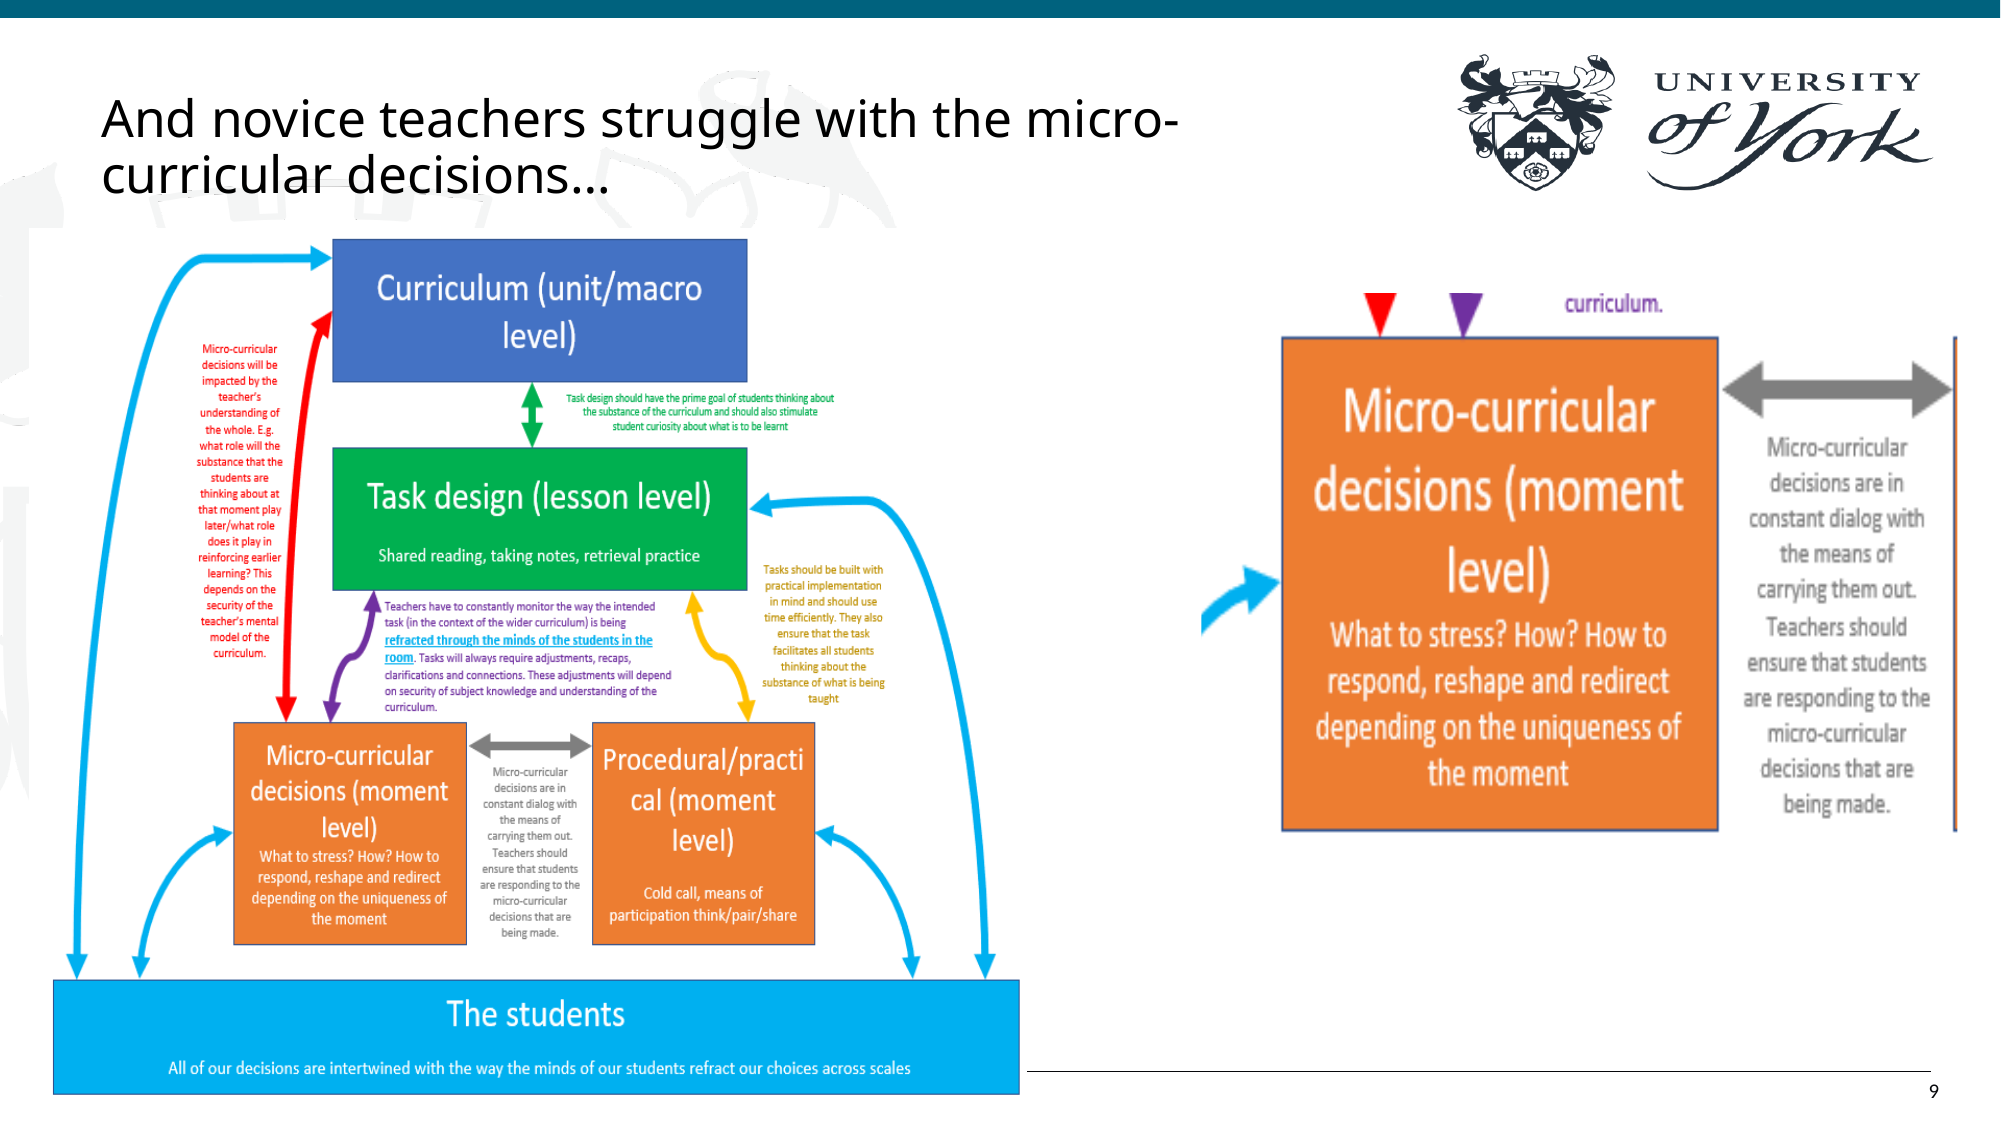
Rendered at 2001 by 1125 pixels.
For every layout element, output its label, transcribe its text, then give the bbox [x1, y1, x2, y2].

picture [1201, 293, 1958, 892]
picture [29, 228, 1027, 1106]
title And novice teachers struggle with the micro-curricular decisions… [86, 85, 1400, 212]
